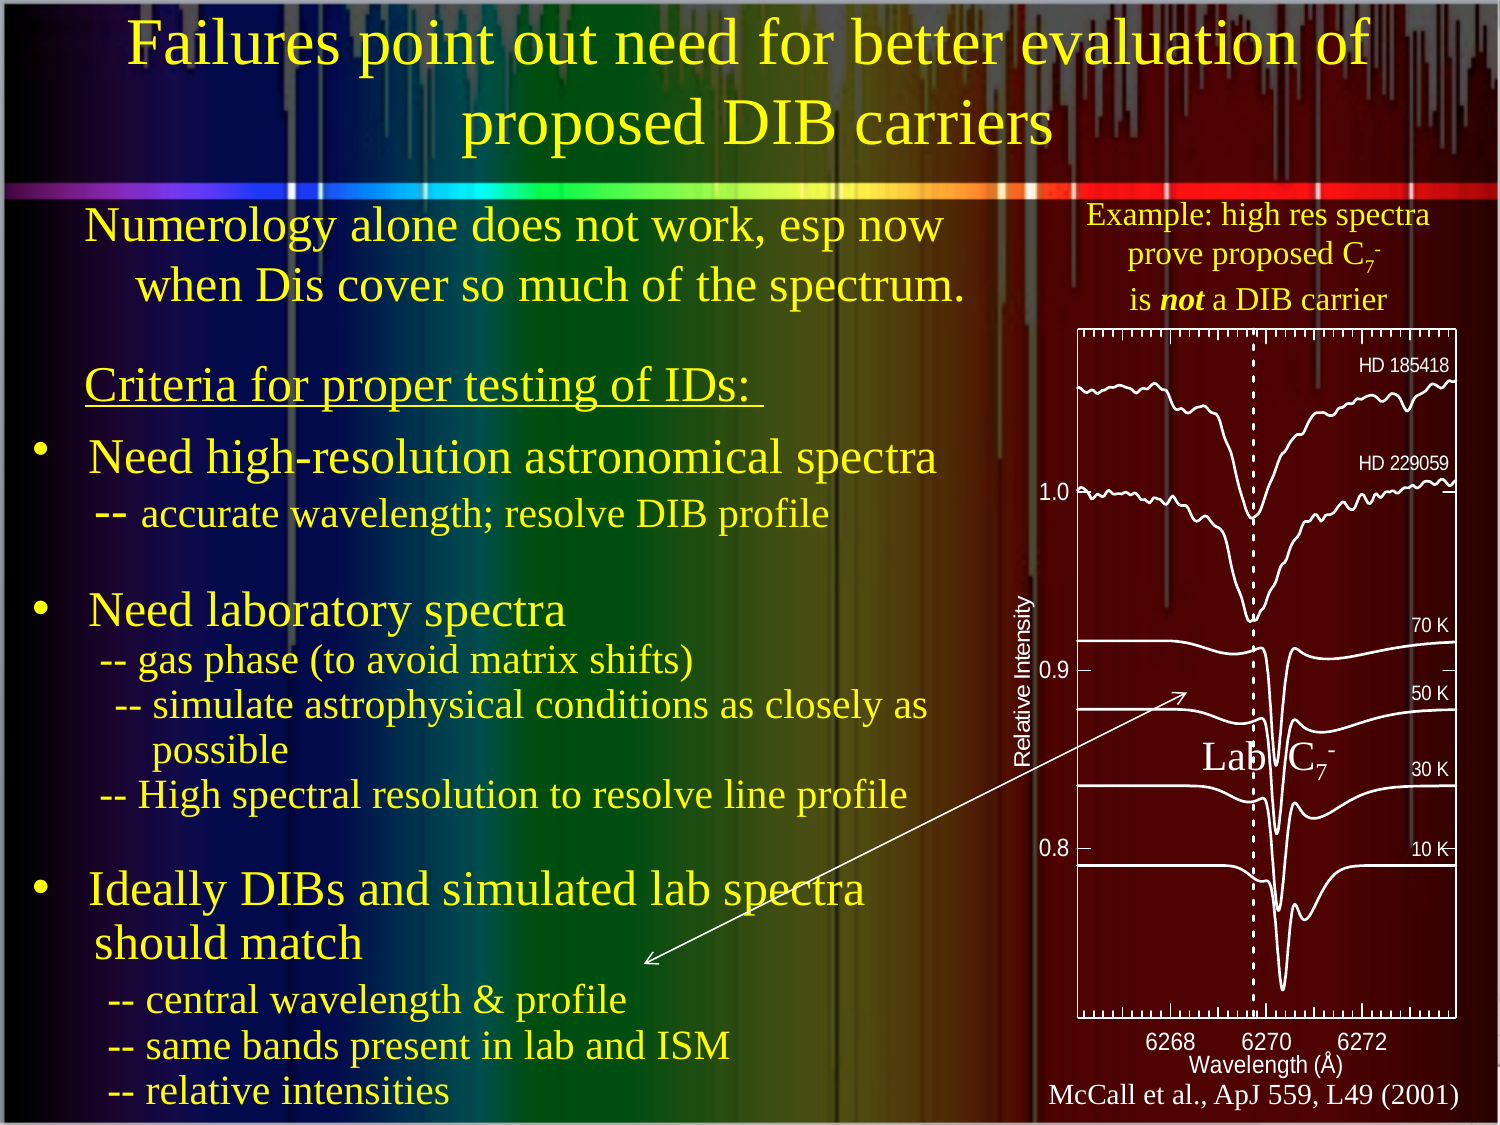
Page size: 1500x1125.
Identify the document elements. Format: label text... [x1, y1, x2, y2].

picture [0, 173, 1500, 1125]
text_box Need high-resolution astronomical spectra -- accurate wavelength; resolve DIB profile Need laboratory spectra -- gas phase (to avoid matrix shifts) -- simulate astrophysical conditions as closely as possible -- High spectral resolution to resolve line profile Ideally DIBs and simulated lab spectra should match -- central wavelength & profile -- same bands present in lab and ISM -- relative intensities [17, 422, 1046, 1122]
text_box Example: high res spectra prove proposed C7- is not a DIB carrier [1071, 184, 1446, 312]
picture [421, 173, 427, 184]
text_box McCall et al., ApJ 559, L49 (2001) [1046, 1067, 1499, 1118]
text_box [643, 692, 1188, 965]
title Failures point out need for better evaluation of proposed DIB carriers [0, 0, 1500, 173]
text_box Numerology alone does not work, esp now when Dis cover so much of the spectrum. Criteria for proper testing of IDs: [45, 184, 982, 420]
